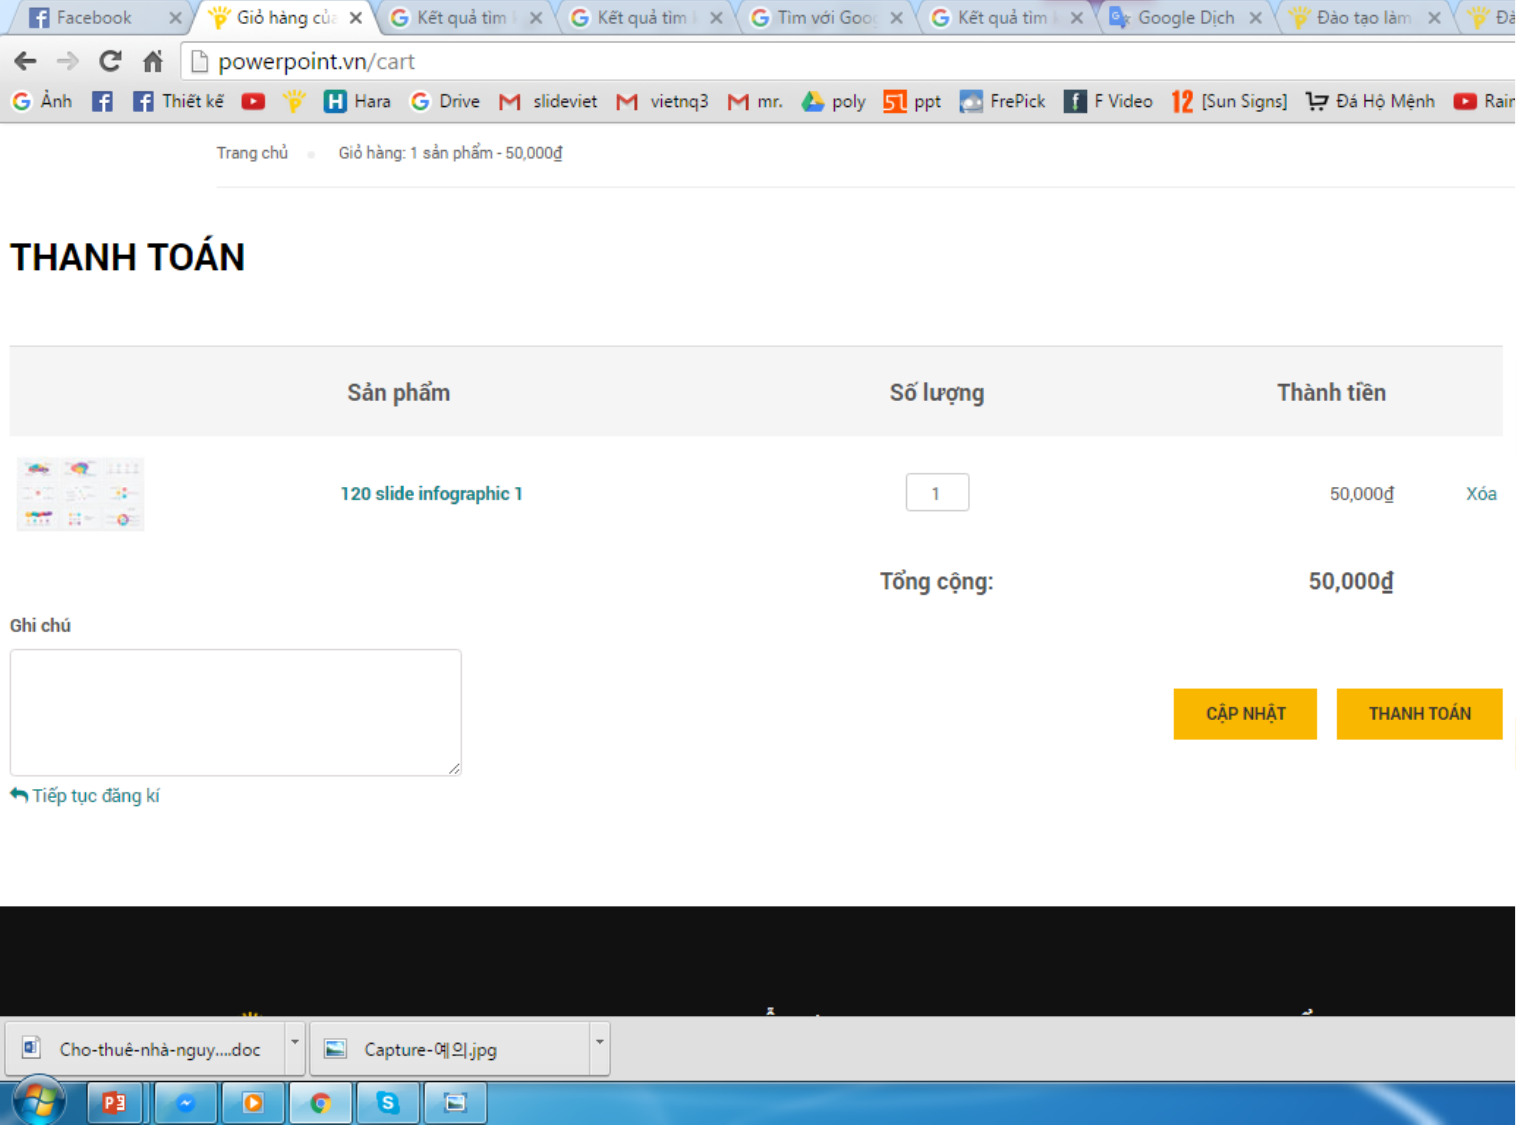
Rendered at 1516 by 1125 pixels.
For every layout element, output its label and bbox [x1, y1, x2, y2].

text_box [0, 0, 1516, 1125]
